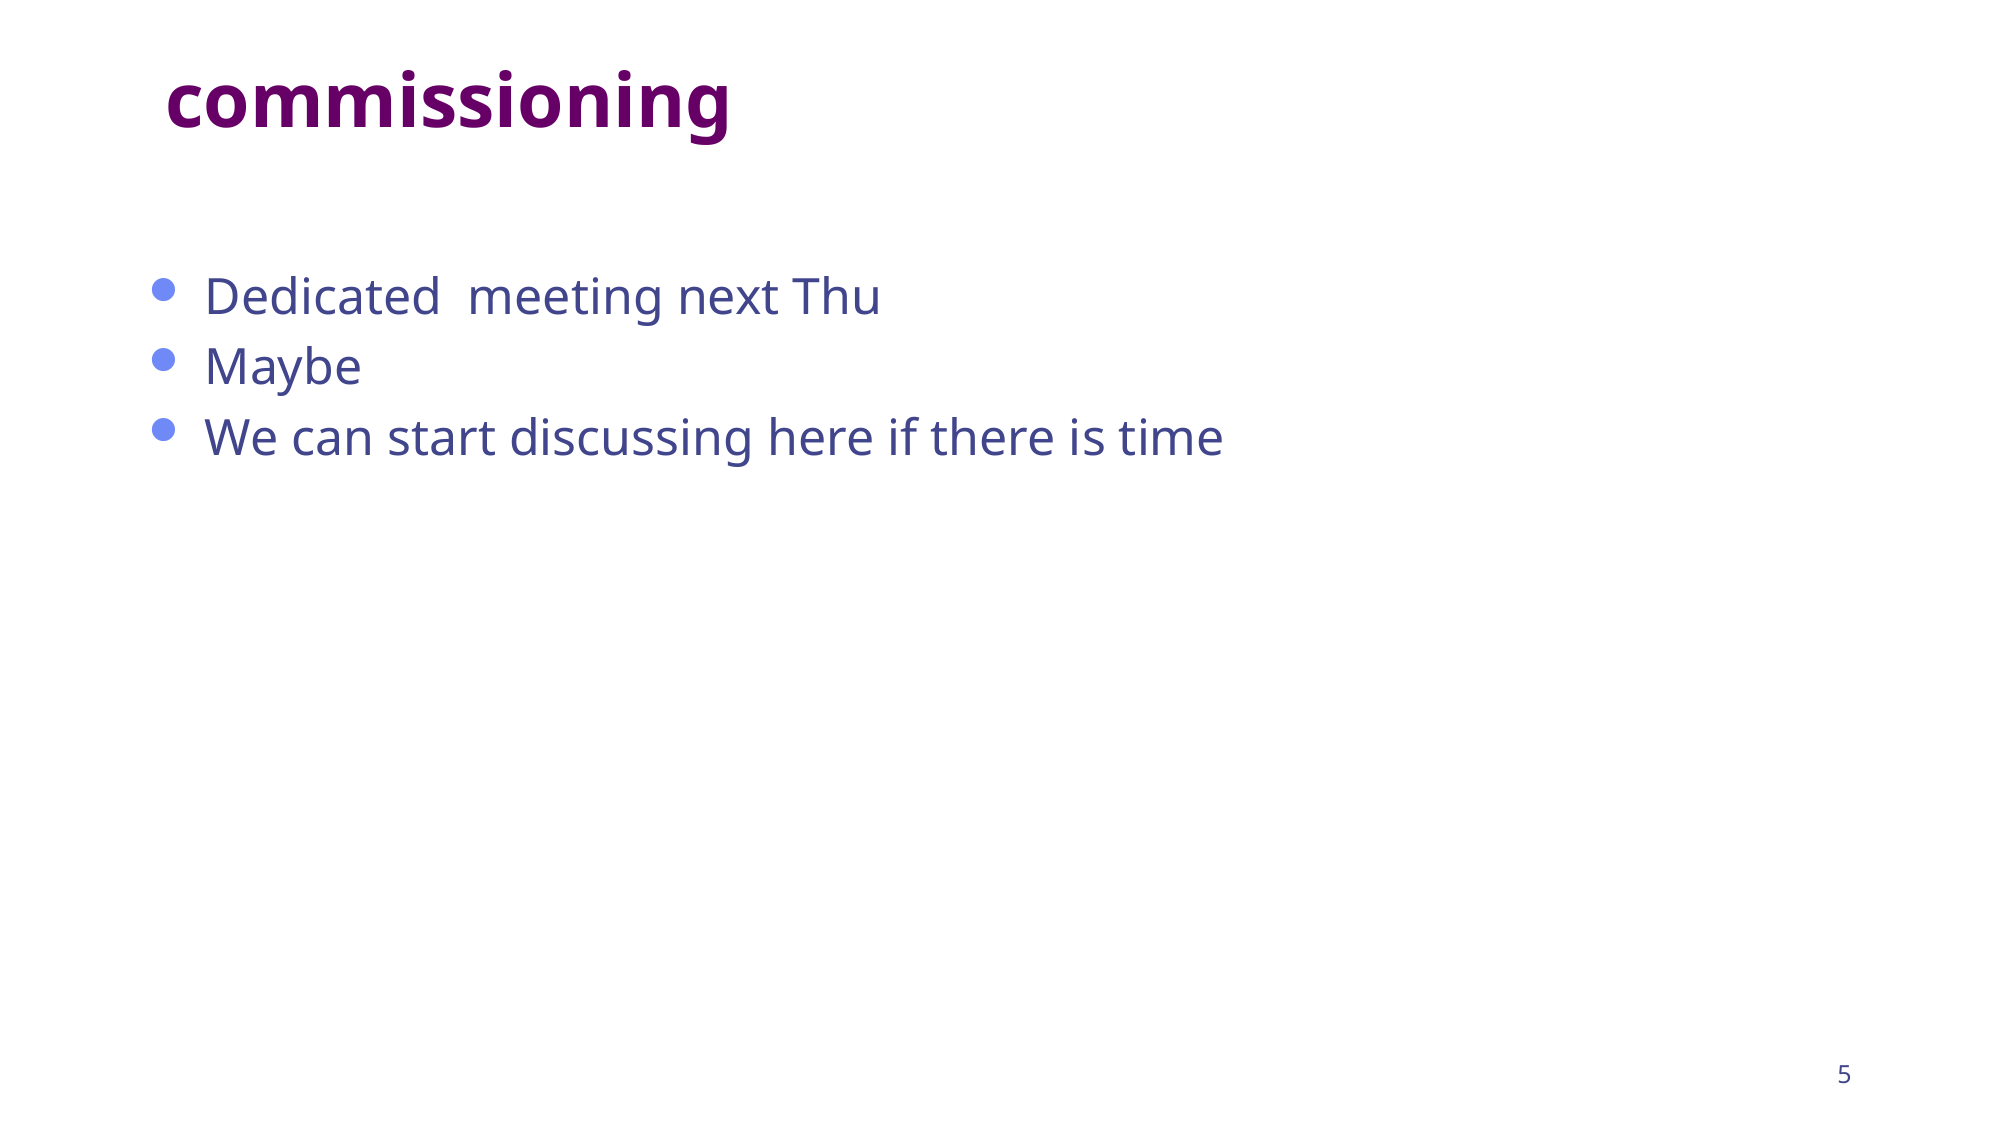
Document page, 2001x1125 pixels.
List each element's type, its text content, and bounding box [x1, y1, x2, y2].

list Dedicated meeting next Thu Maybe We can start discussing here if there is time [133, 187, 1867, 1038]
title commissioning [149, 49, 1851, 151]
slide_number 5 [1516, 1049, 1867, 1101]
